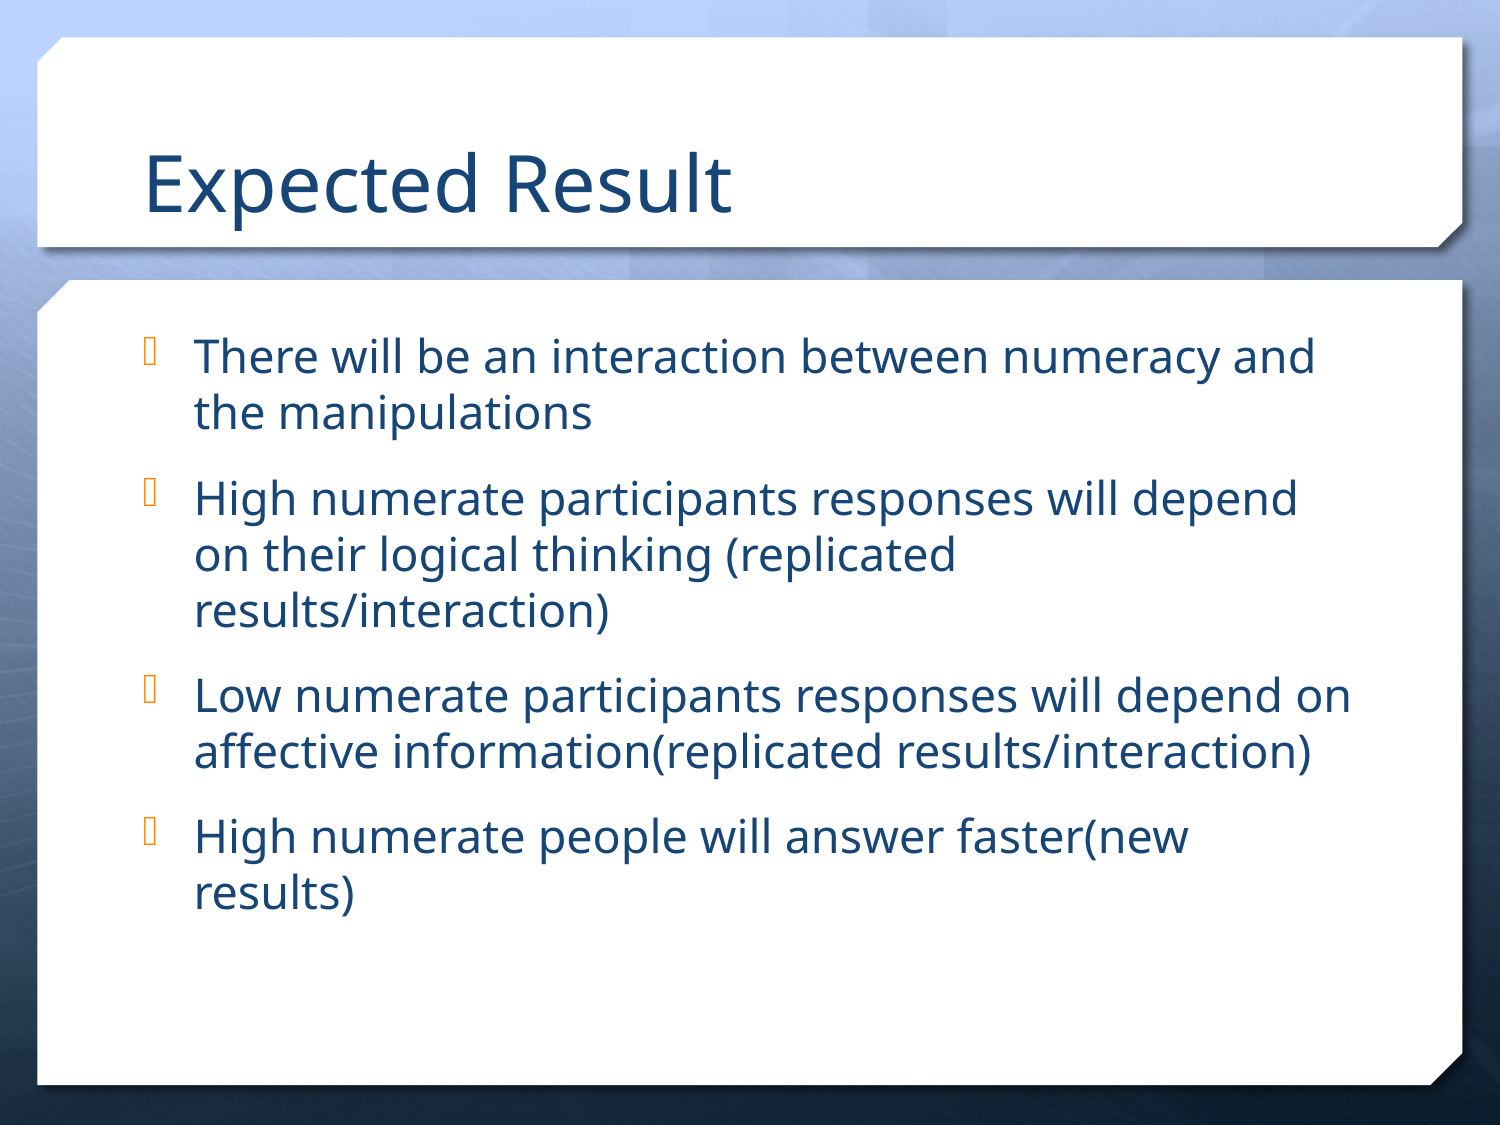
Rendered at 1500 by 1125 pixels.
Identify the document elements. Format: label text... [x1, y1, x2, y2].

list There will be an interaction between numeracy and the manipulations High numerate participants responses will depend on their logical thinking (replicated results/interaction) Low numerate participants responses will depend on affective information(replicated results/interaction) High numerate people will answer faster(new results) [127, 319, 1372, 978]
title Expected Result [127, 48, 1372, 236]
